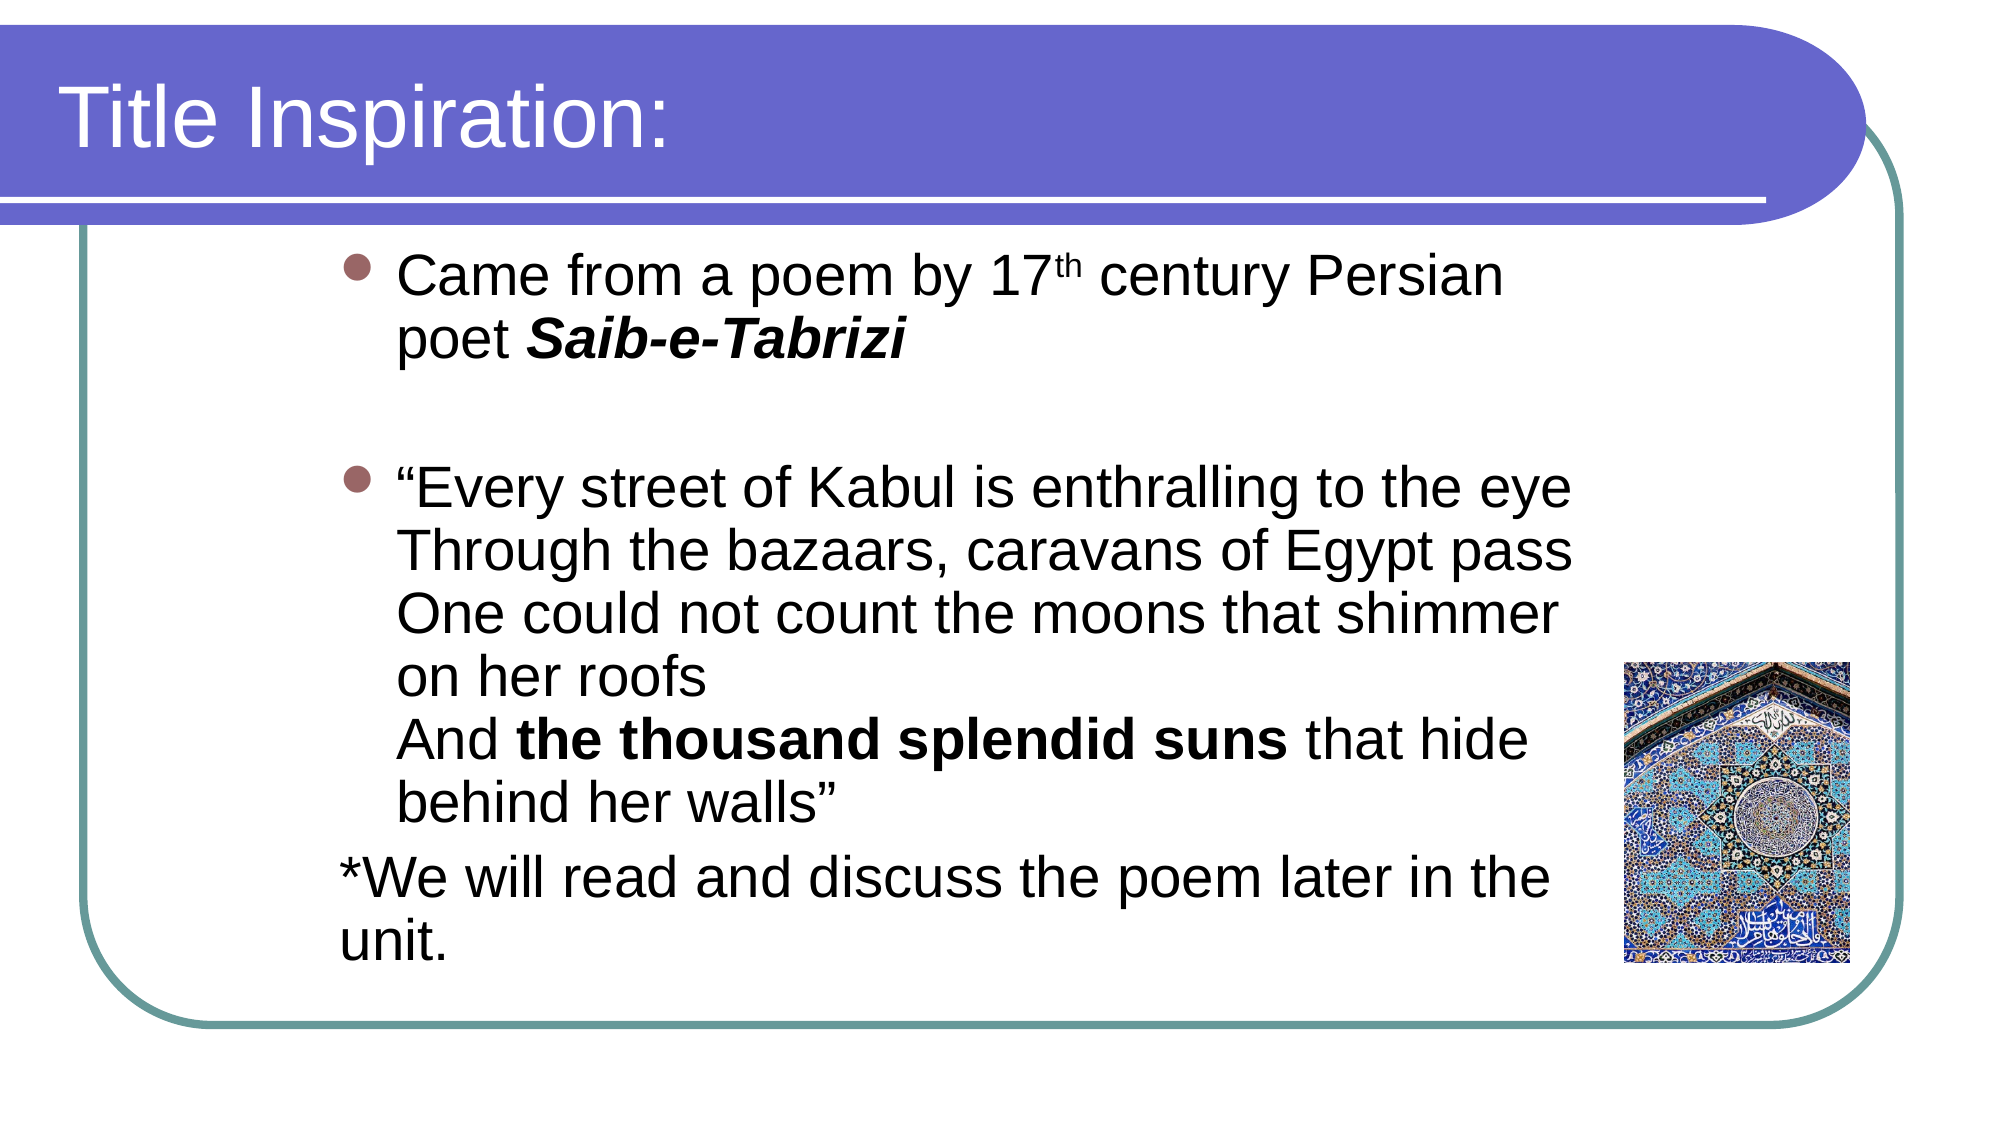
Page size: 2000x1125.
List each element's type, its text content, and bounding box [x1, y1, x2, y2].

picture [1624, 662, 1850, 963]
list Came from a poem by 17th century Persian poet Saib-e-Tabrizi “Every street of Kabul is enthralling to the eye Through the bazaars, caravans of Egypt pass One could not count the moons that shimmer on her roofs And the thousand splendid suns that hide behind her walls” *We will read and discuss the poem later in the unit. [324, 237, 1625, 963]
title Title Inspiration: [42, 37, 1796, 188]
